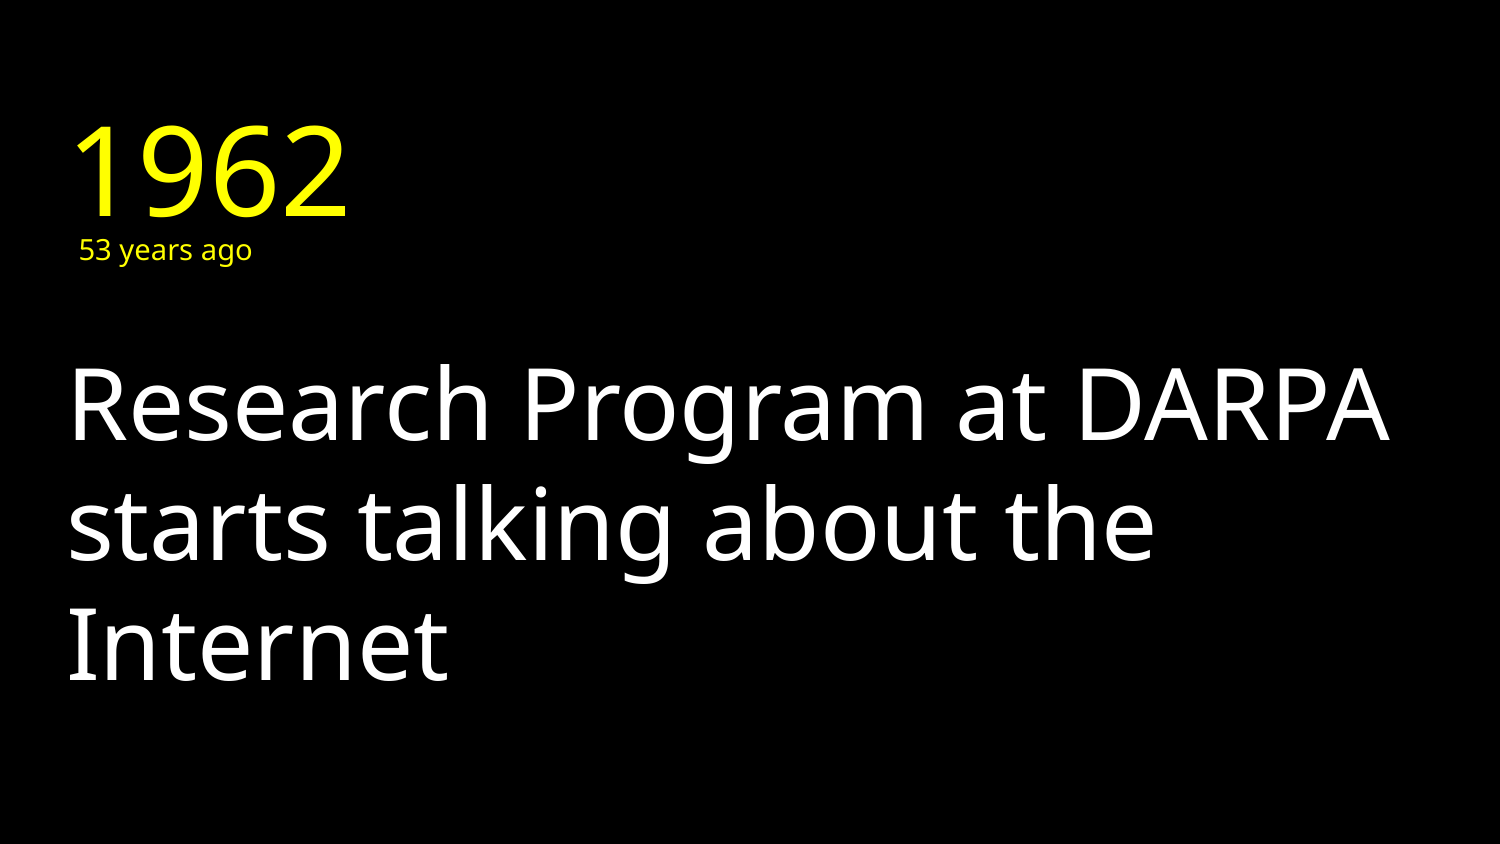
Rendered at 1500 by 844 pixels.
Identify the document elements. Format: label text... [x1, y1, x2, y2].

text_box 53 years ago [63, 221, 1462, 276]
title Research Program at DARPA starts talking about the Internet [51, 275, 1449, 766]
text_box 1962 [51, 70, 1449, 264]
